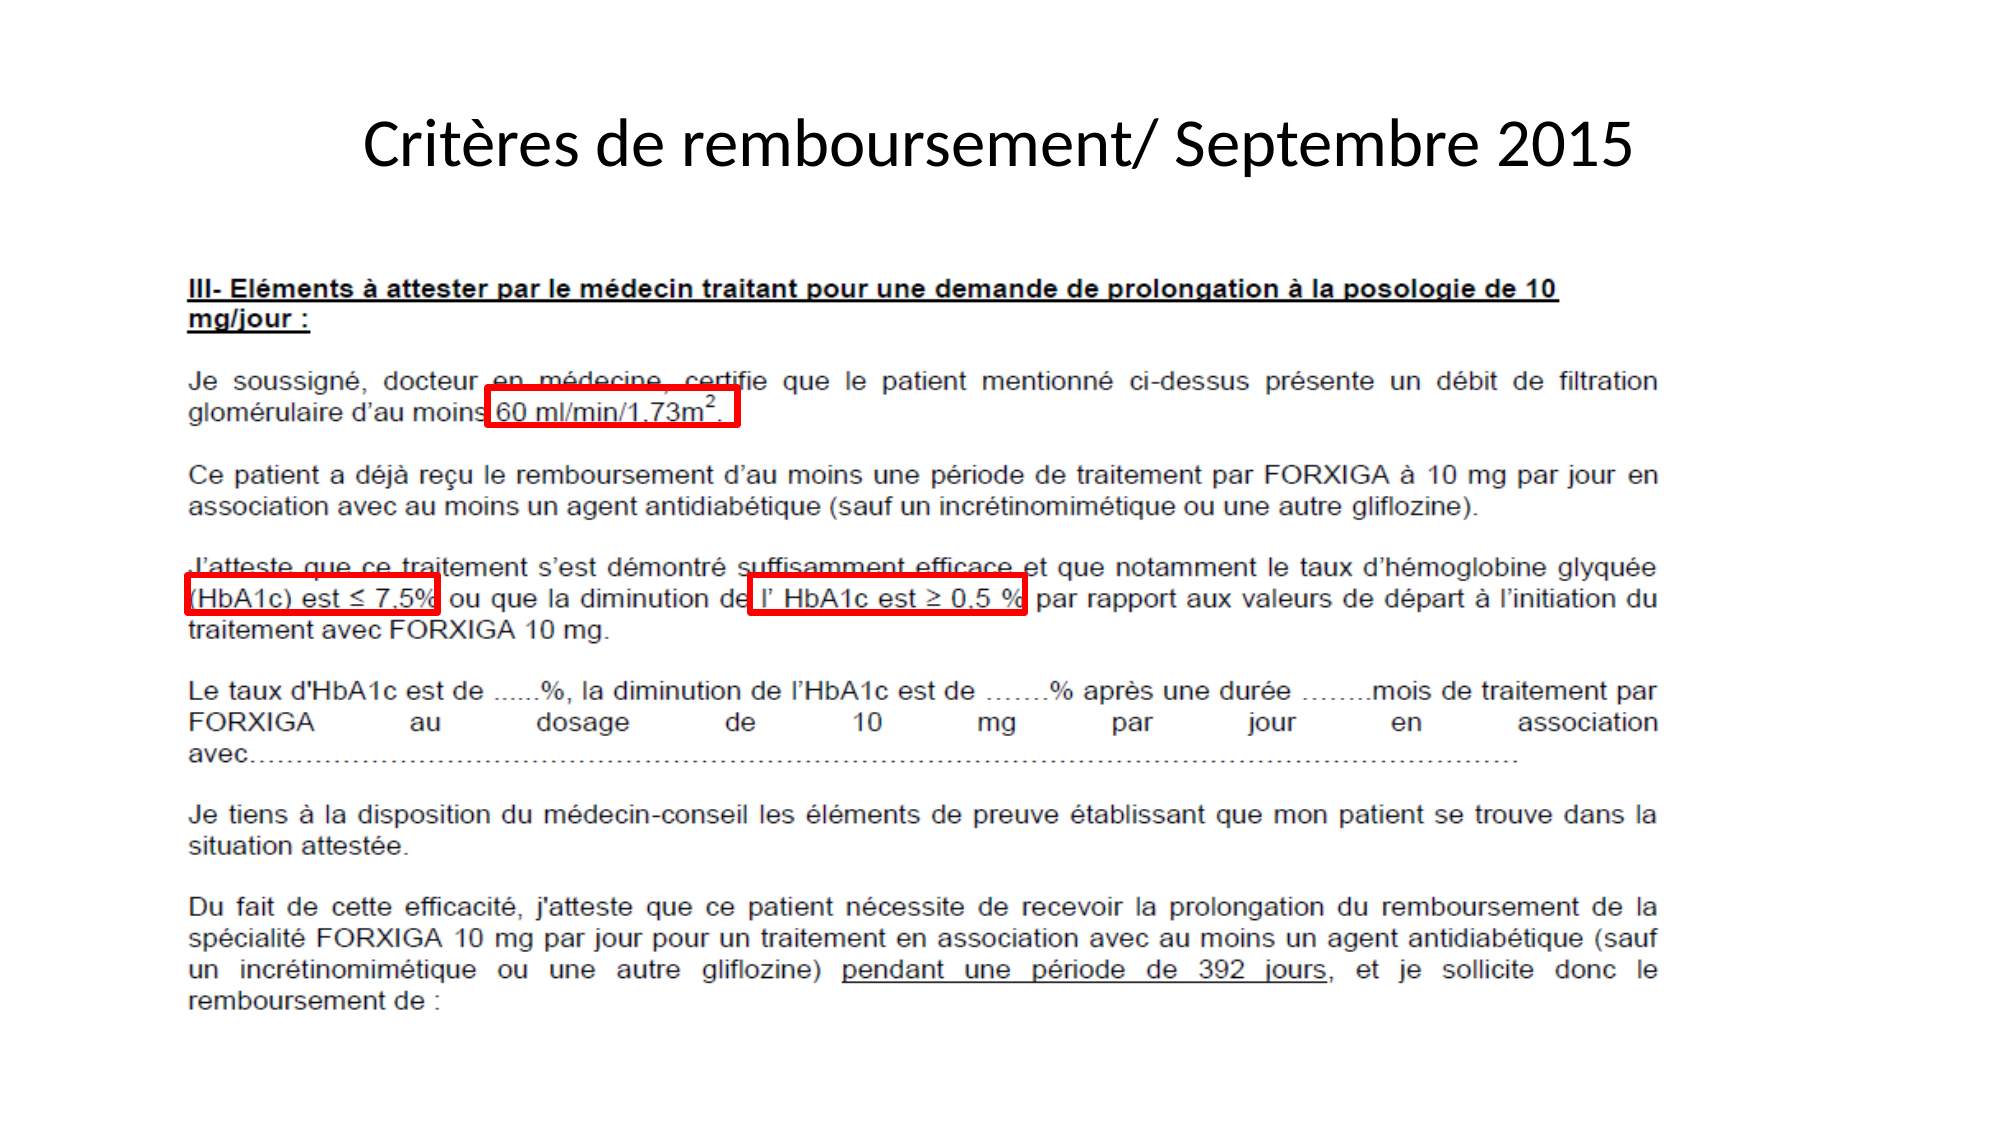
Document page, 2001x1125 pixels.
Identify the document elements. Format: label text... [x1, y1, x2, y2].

picture [161, 265, 1711, 1013]
title Critères de remboursement/ Septembre 2015 [99, 45, 1900, 233]
